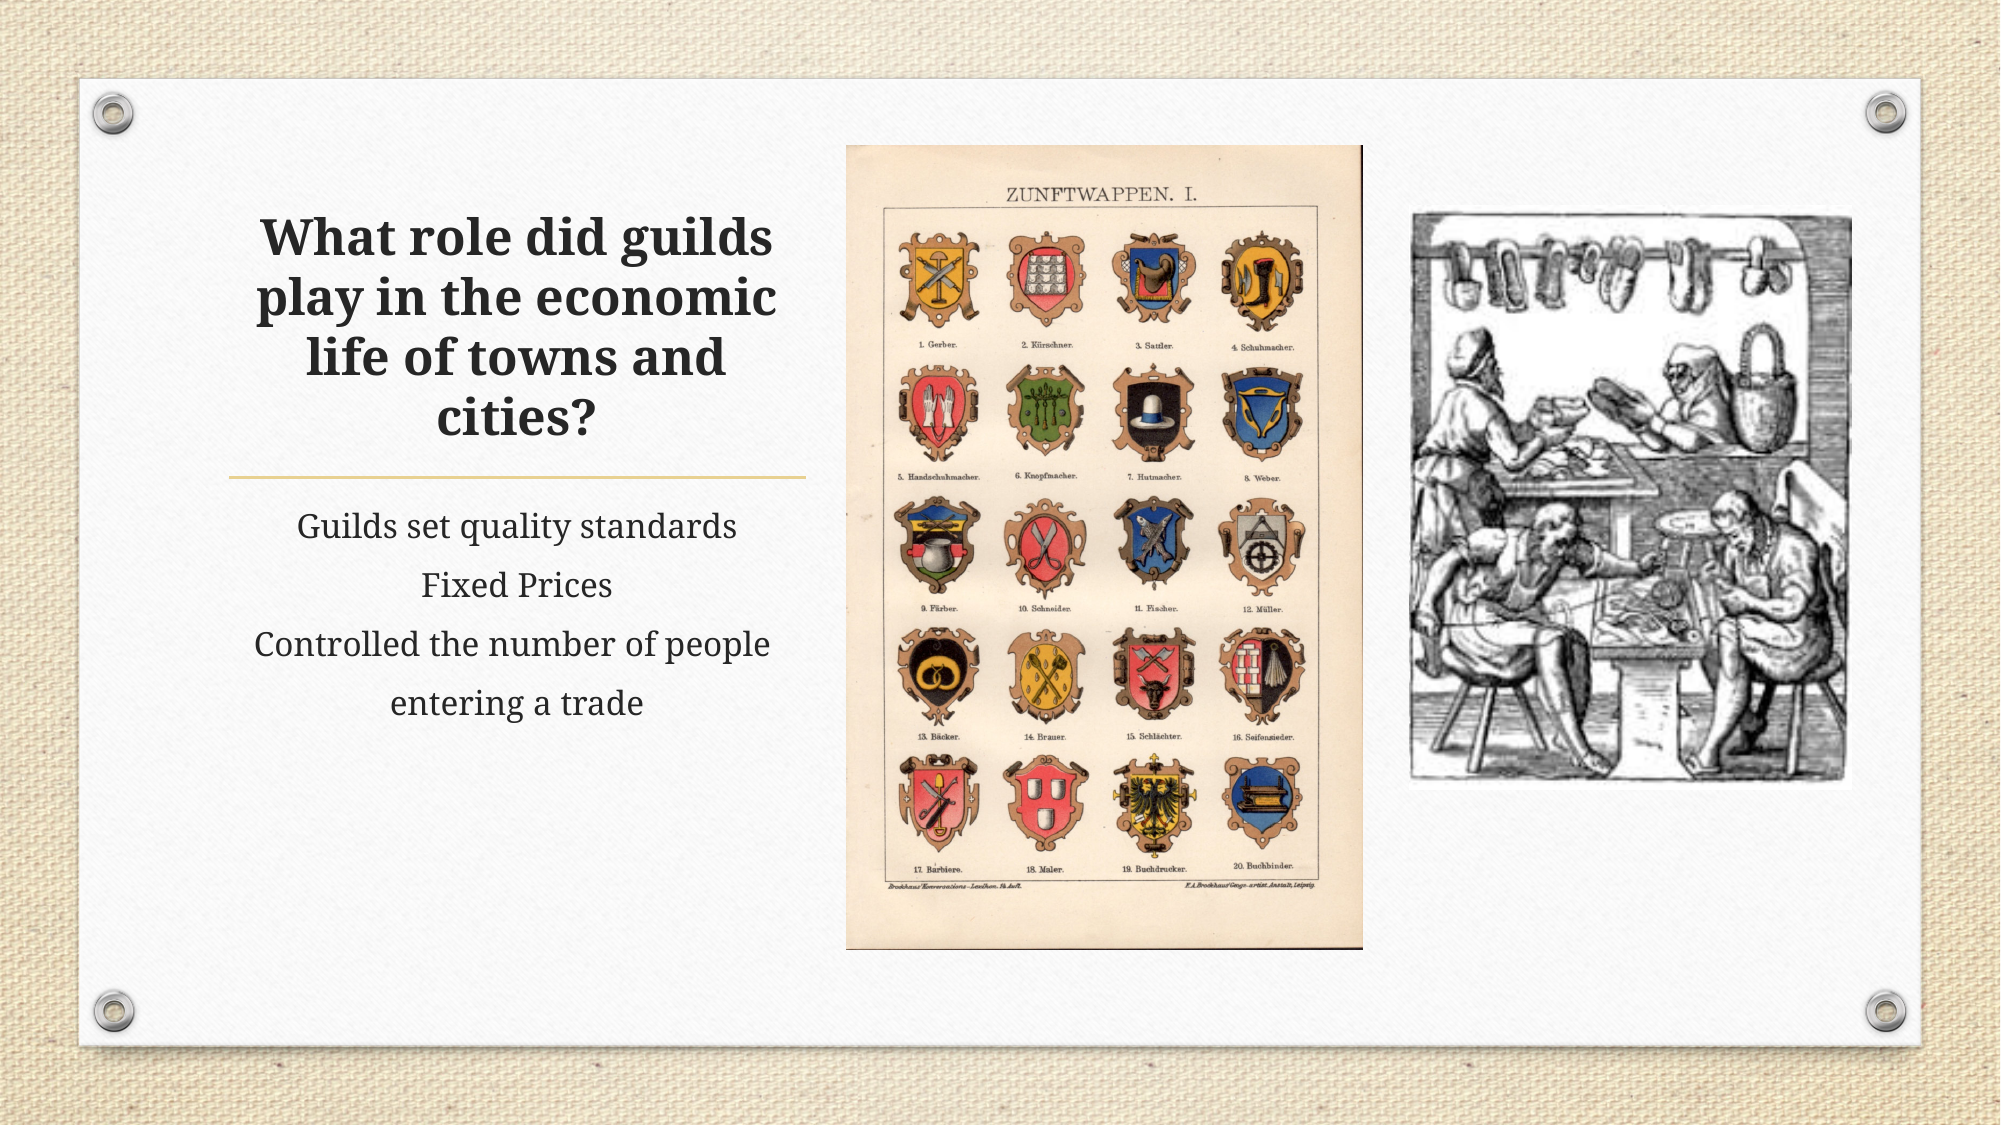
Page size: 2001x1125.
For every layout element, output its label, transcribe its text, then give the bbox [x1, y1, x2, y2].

title What role did guilds play in the economic life of towns and cities? [212, 227, 823, 453]
picture [0, 0, 2001, 1125]
list Guilds set quality standards Fixed Prices Controlled the number of people entering a trade [212, 497, 823, 898]
